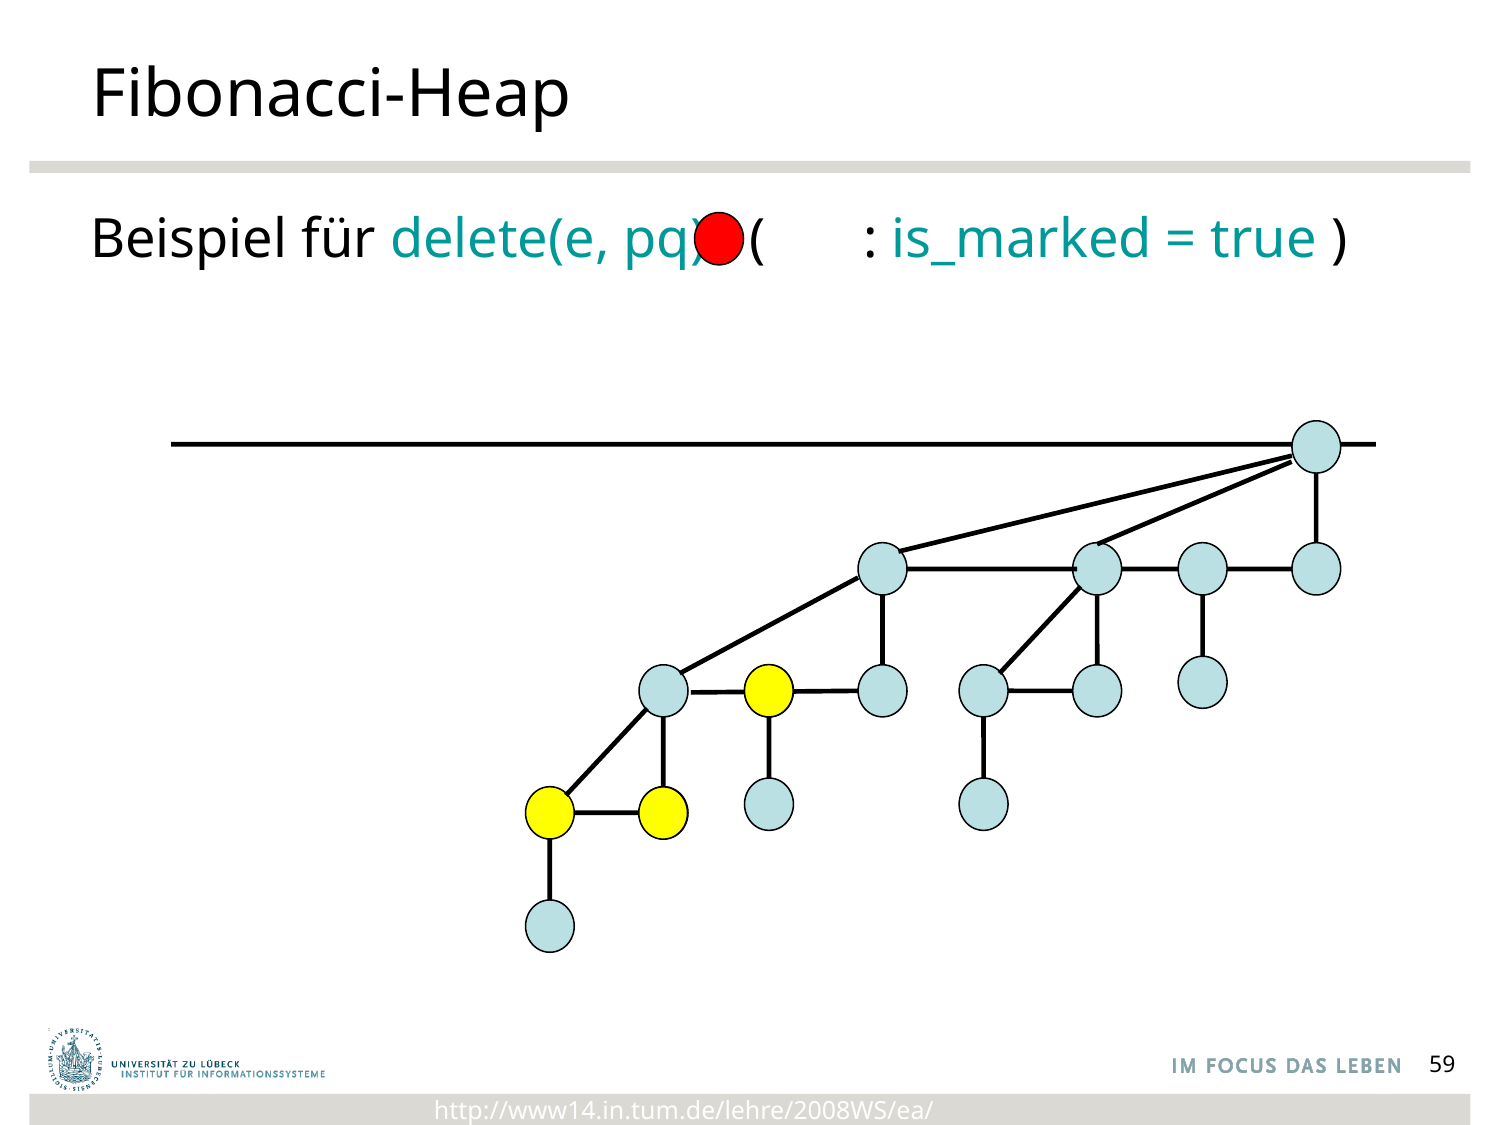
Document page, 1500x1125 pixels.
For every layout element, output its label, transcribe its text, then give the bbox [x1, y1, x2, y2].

text_box [959, 664, 1009, 717]
text_box [638, 786, 688, 840]
text_box [1291, 420, 1341, 474]
picture [1173, 1058, 1305, 1073]
text_box http://www14.in.tum.de/lehre/2008WS/ea/index.html.de [419, 1087, 1046, 1125]
text_box [744, 664, 794, 717]
text_box [525, 899, 575, 953]
text_box [1178, 656, 1228, 709]
text_box [959, 778, 1009, 831]
slide_number 59 [1305, 1050, 1471, 1083]
text_box [1178, 542, 1228, 595]
text_box [858, 542, 908, 595]
text_box [1291, 542, 1341, 595]
text_box [1072, 664, 1122, 717]
text_box [1072, 542, 1122, 595]
text_box [858, 664, 908, 717]
text_box [694, 212, 744, 265]
text_box [525, 786, 575, 839]
text_box [744, 778, 794, 831]
title Fibonacci-Heap [76, 42, 1427, 126]
list Beispiel für delete(e, pq): ( : is_marked = true ) [75, 196, 1425, 1012]
text_box [639, 664, 688, 717]
